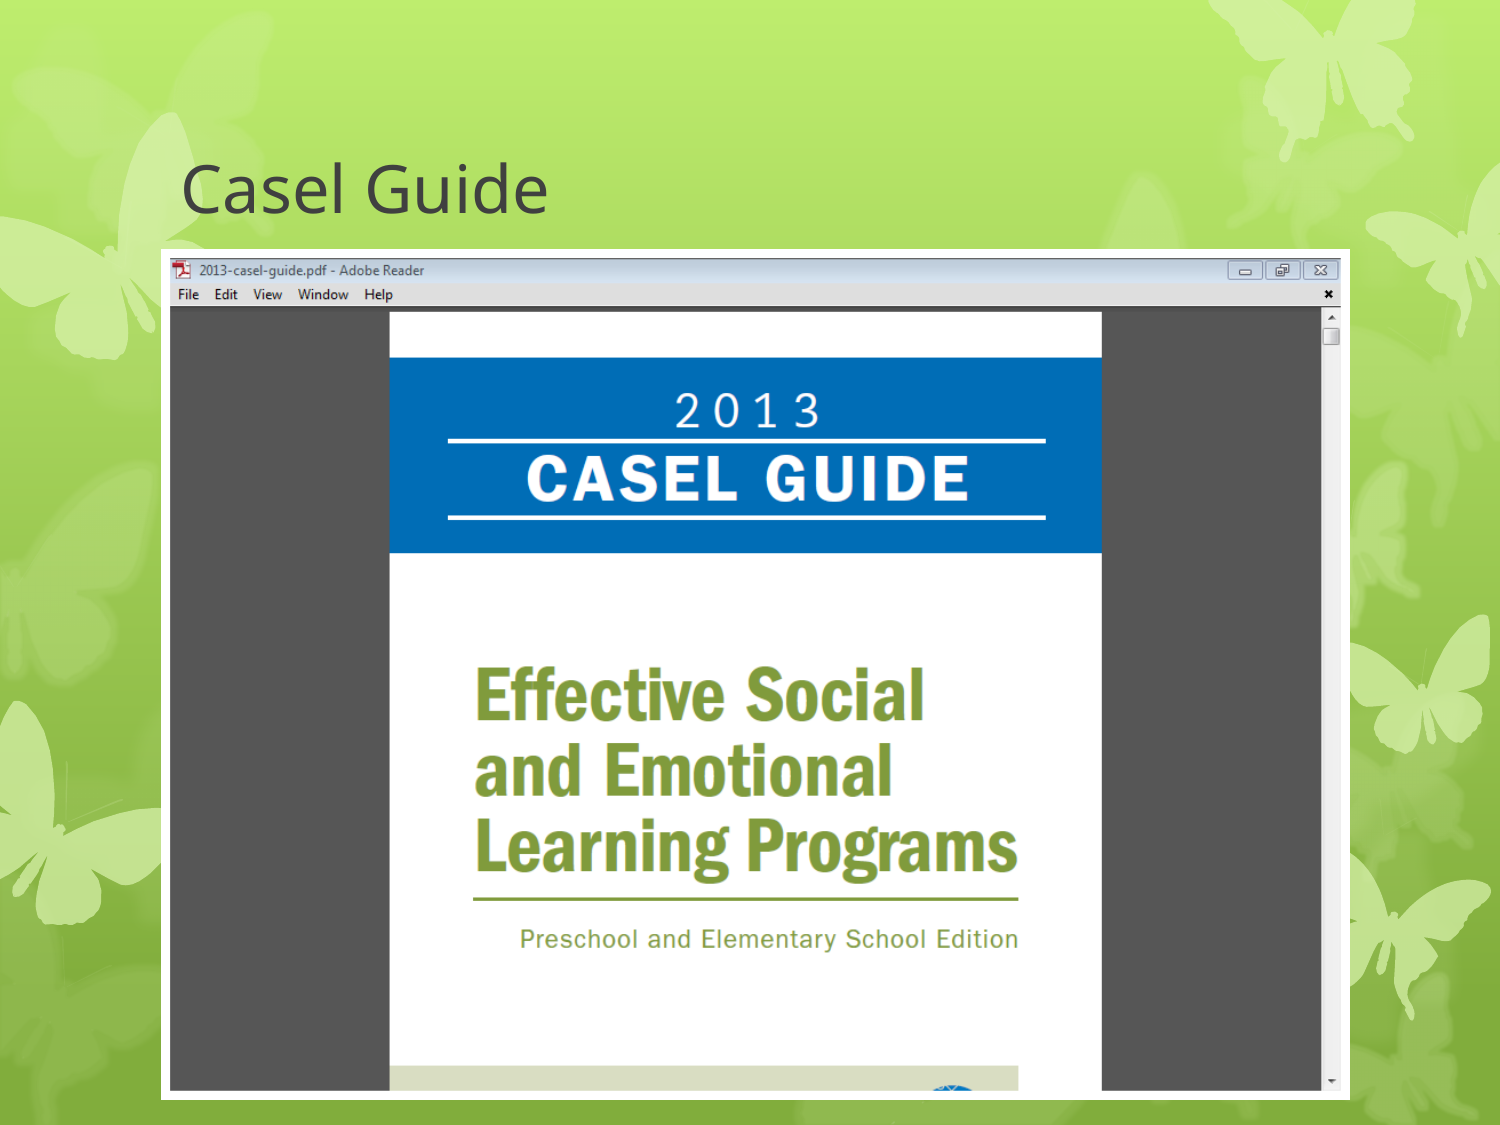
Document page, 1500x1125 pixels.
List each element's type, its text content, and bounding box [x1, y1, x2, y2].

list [161, 249, 1351, 1101]
title Casel Guide [165, 110, 1335, 247]
